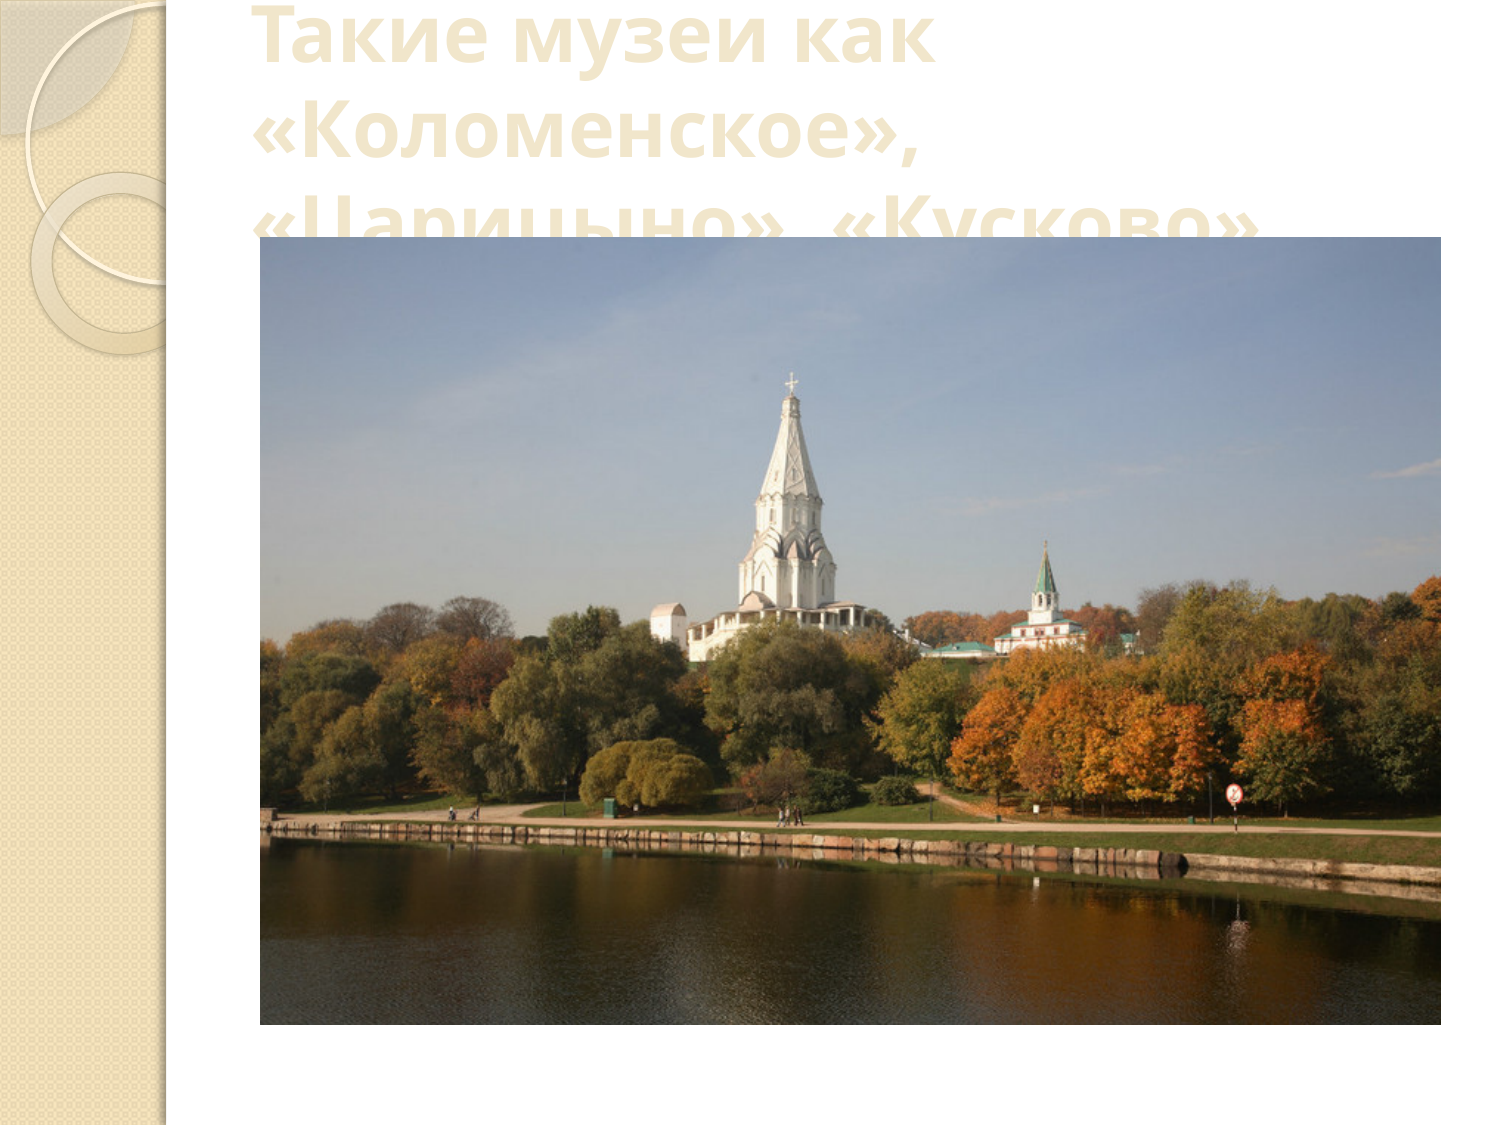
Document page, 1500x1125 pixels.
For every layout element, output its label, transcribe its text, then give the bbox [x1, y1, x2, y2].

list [260, 237, 1441, 1026]
title Такие музеи как «Коломенское», «Царицыно», «Кусково». [235, 30, 1466, 220]
